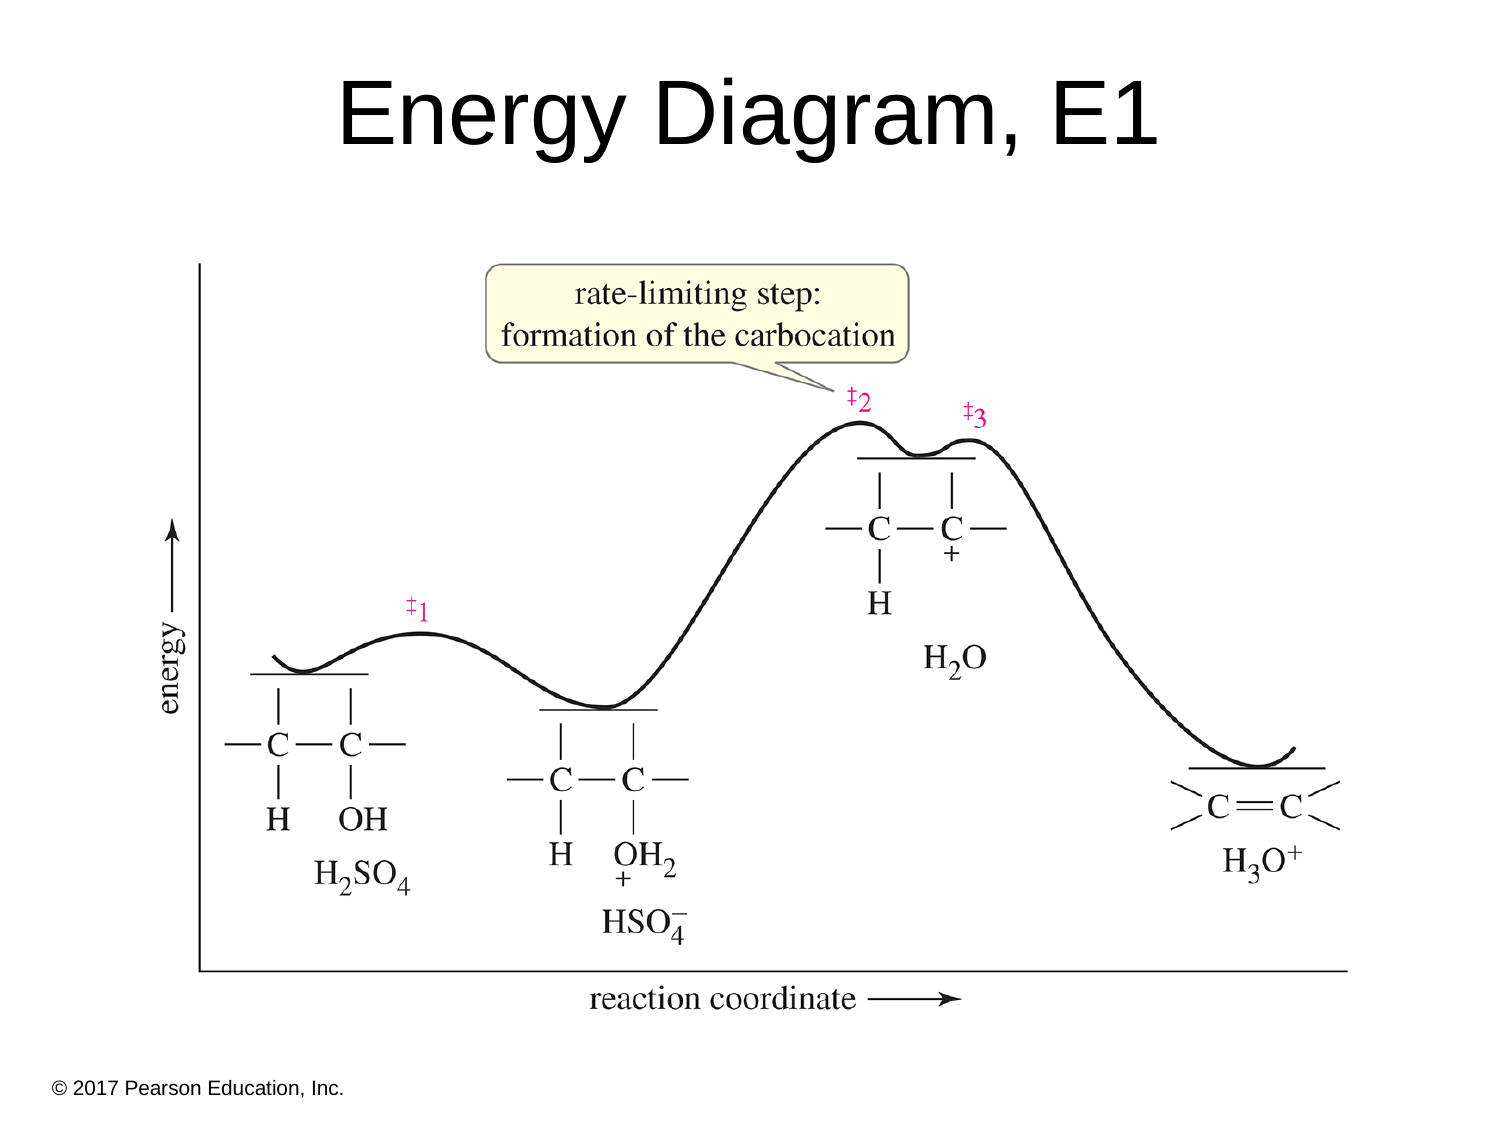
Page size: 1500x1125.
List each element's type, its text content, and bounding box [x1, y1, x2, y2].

picture [152, 252, 1358, 1015]
title Energy Diagram, E1 [75, 45, 1425, 233]
